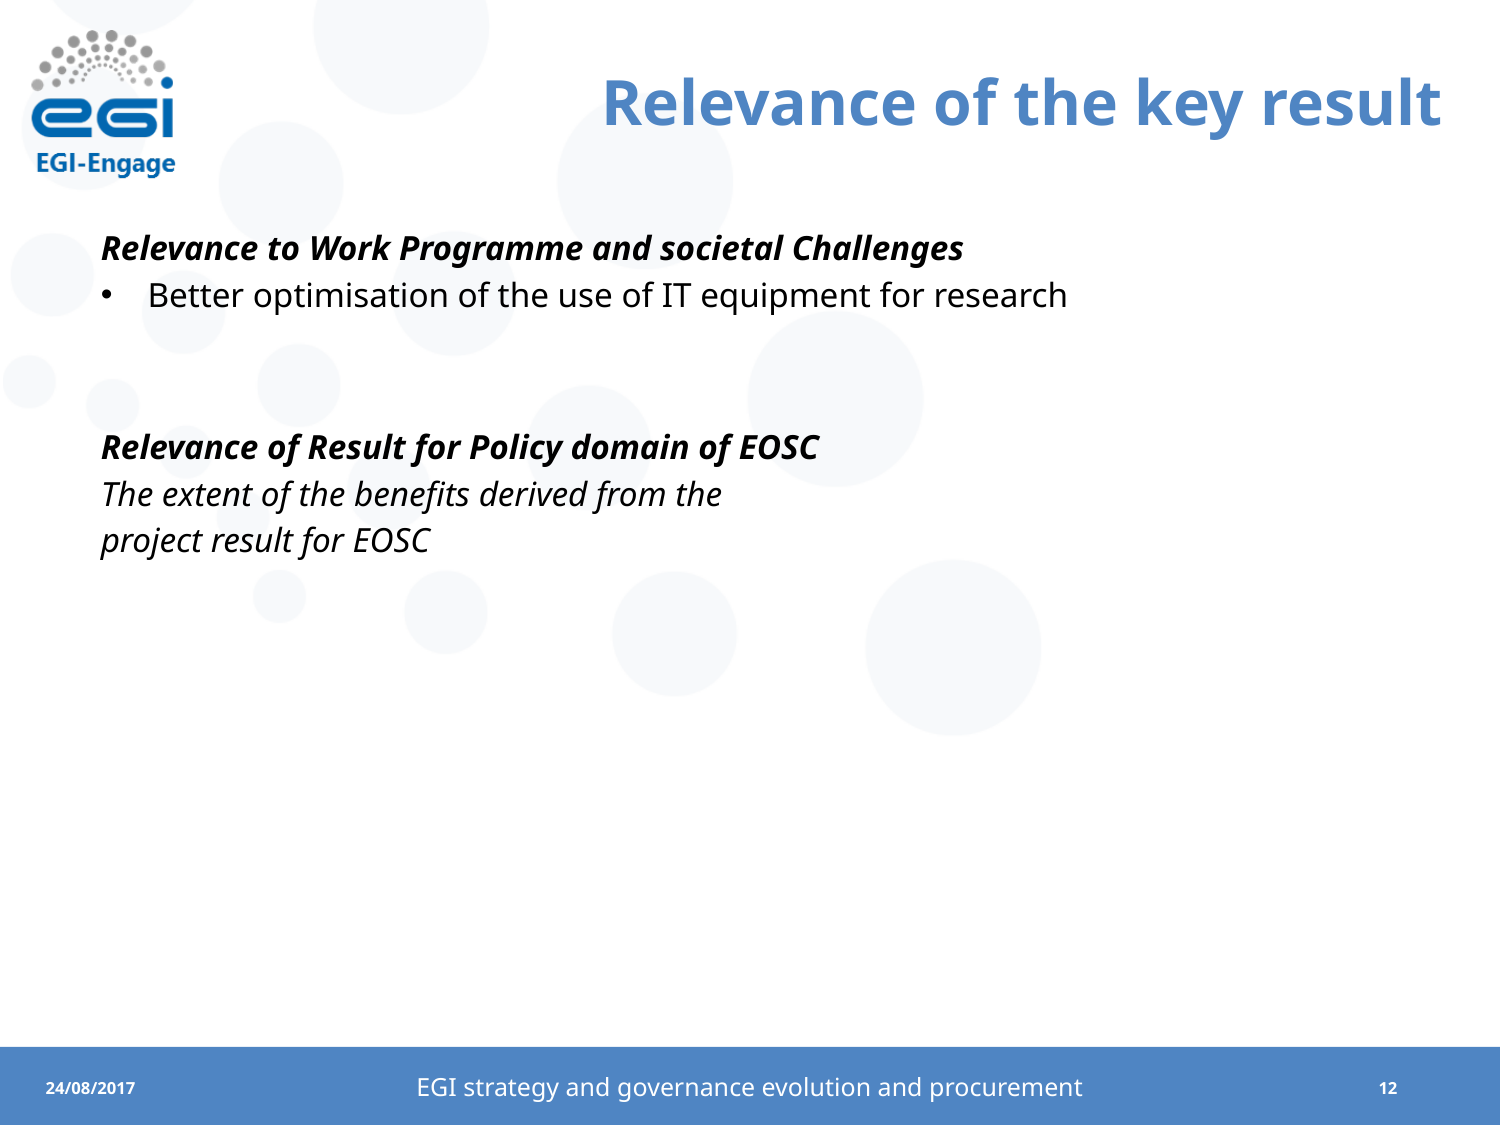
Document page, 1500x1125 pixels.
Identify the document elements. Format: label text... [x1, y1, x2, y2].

title Relevance of the key result [253, 30, 1459, 171]
list Relevance to Work Programme and societal Challenges Better optimisation of the use of IT equipment for research Relevance of Result for Policy domain of EOSC The extent of the benefits derived from the project result for EOSC [76, 220, 1459, 1005]
picture [3, 0, 1076, 772]
footer EGI strategy and governance evolution and procurement [194, 1058, 1306, 1119]
